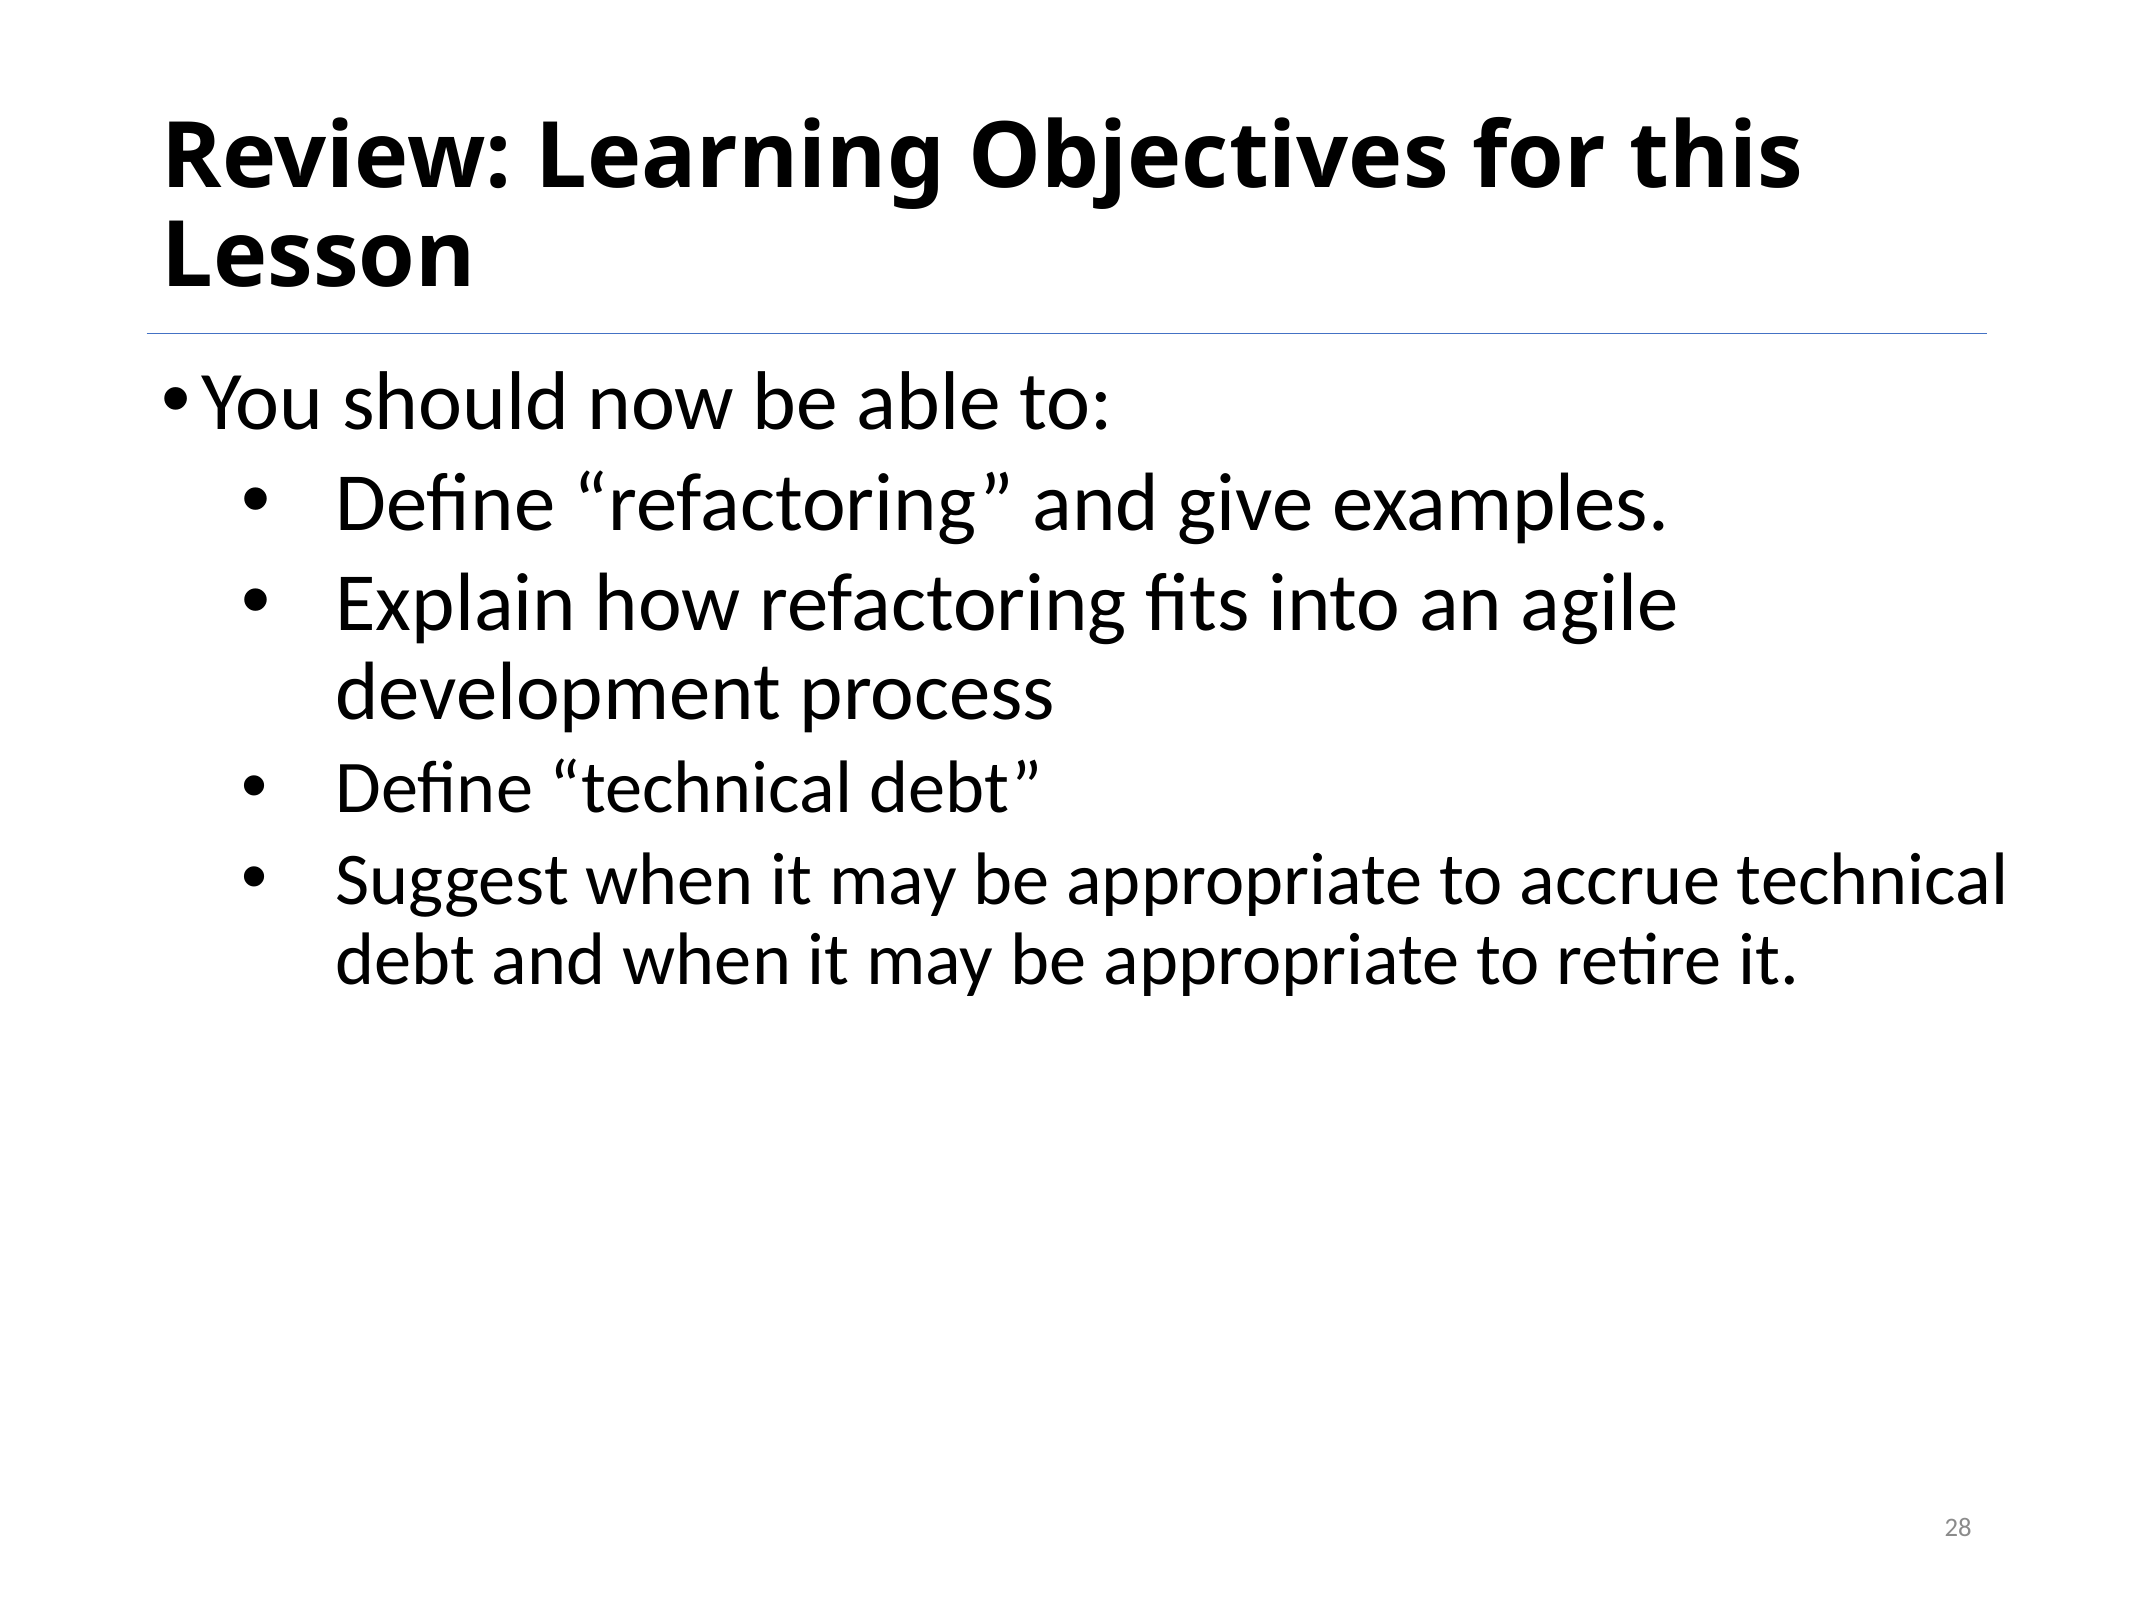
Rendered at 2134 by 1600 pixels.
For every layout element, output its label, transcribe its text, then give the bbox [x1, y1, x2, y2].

slide_number 28 [1506, 1482, 1987, 1569]
title Review: Learning Objectives for this Lesson [146, 4, 1987, 314]
list You should now be able to: Define “refactoring” and give examples. Explain how refactoring fits into an agile development process Define “technical debt” Suggest when it may be appropriate to accrue technical debt and when it may be appropriate to retire it. [146, 350, 2028, 1366]
